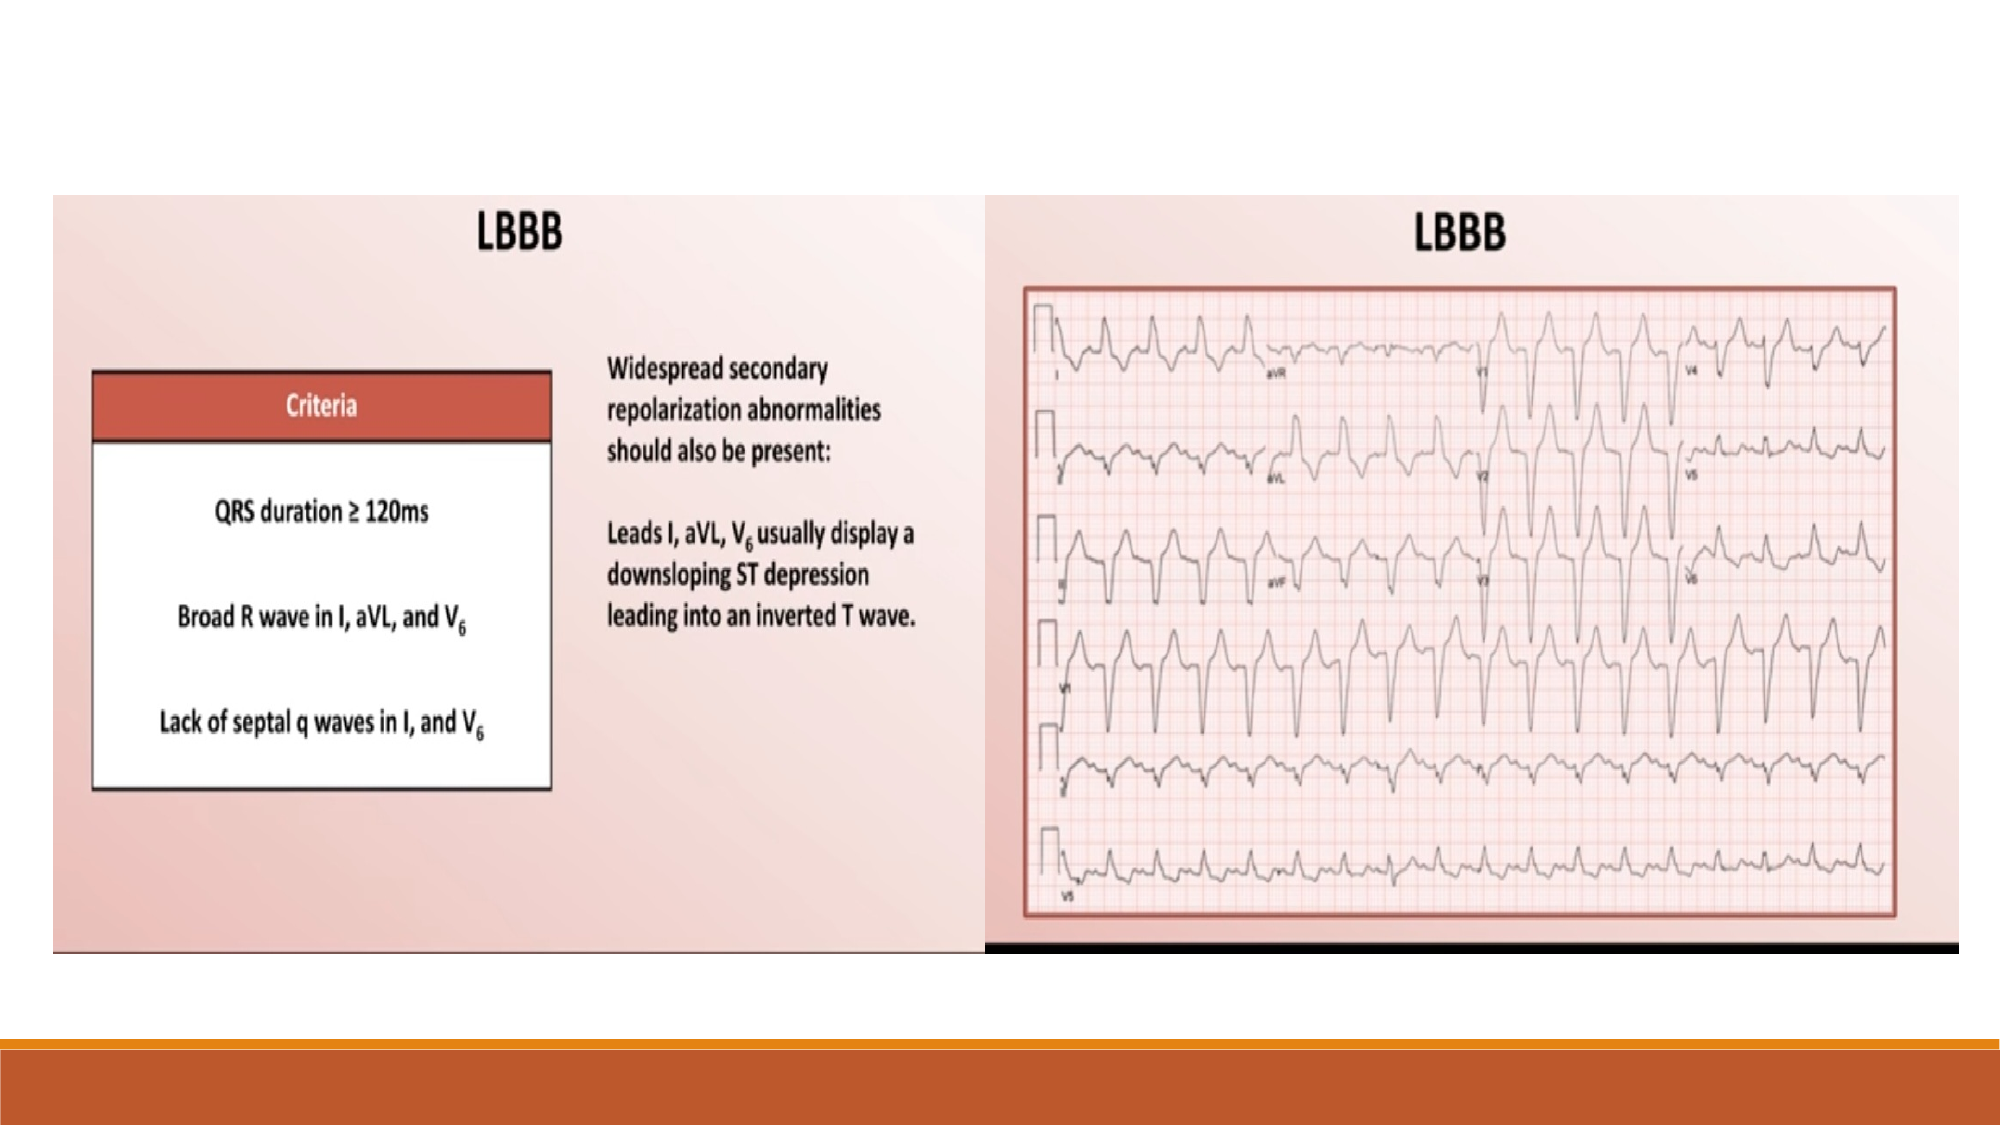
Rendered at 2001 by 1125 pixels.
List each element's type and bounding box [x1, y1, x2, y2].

picture [53, 195, 1960, 955]
